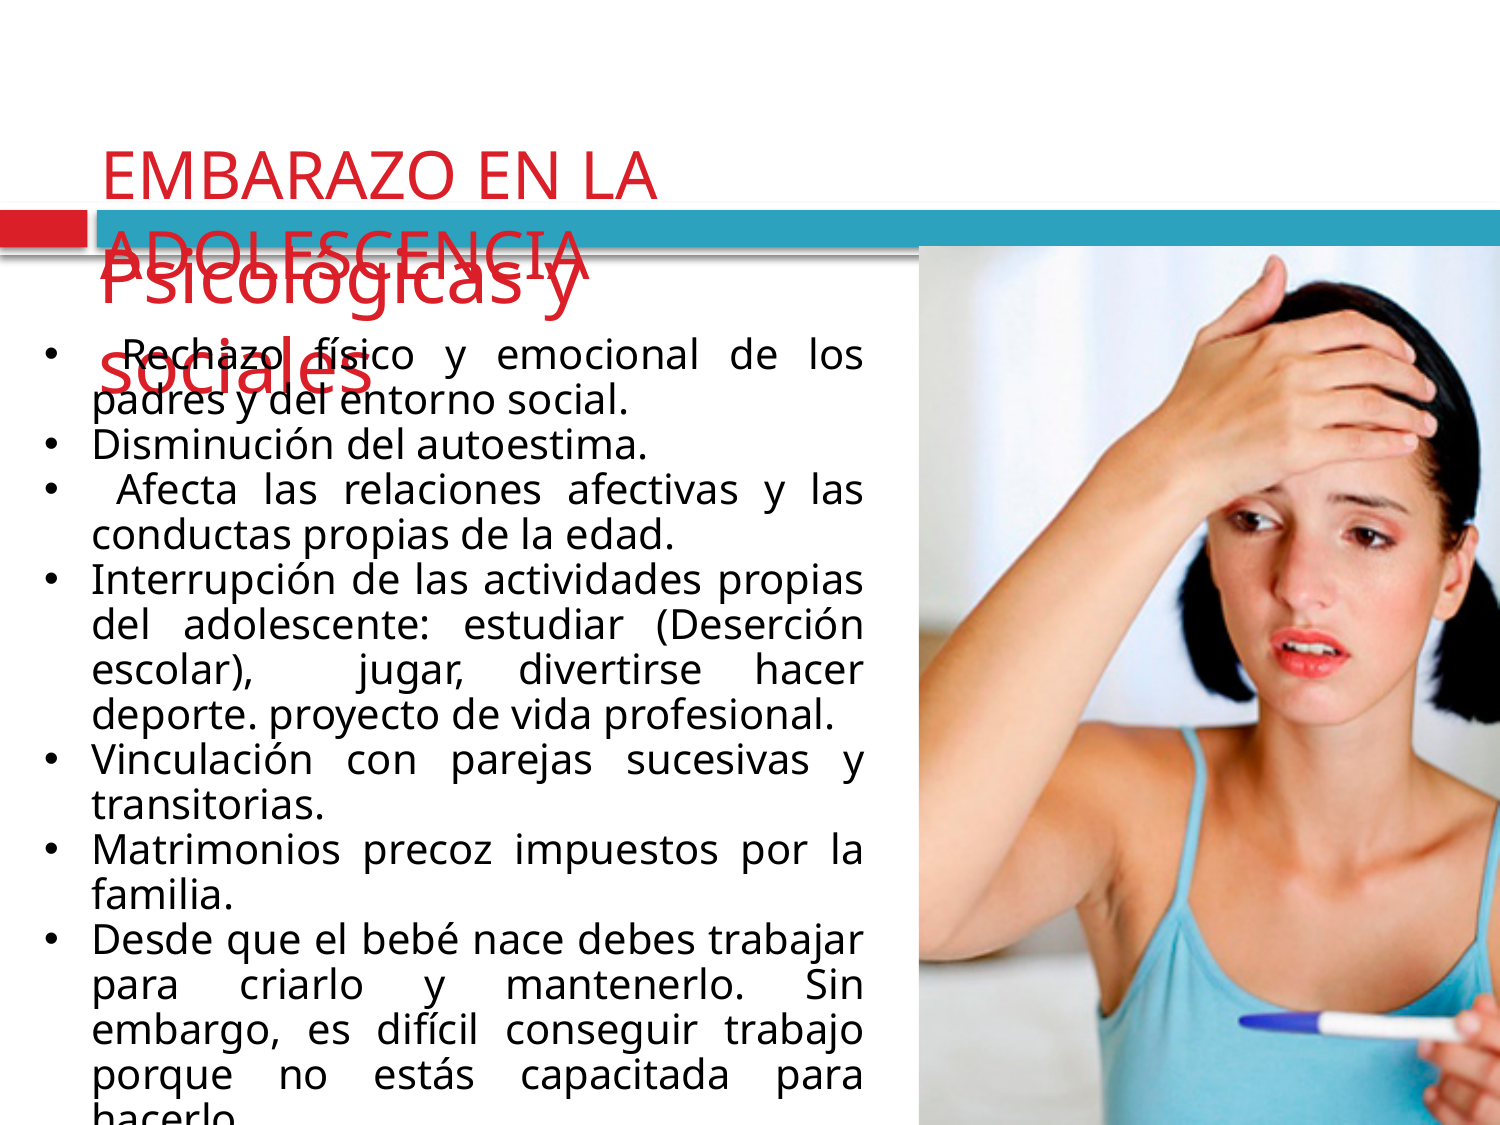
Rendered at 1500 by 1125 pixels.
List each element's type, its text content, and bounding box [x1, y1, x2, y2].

text_box Psicológicas y sociales [83, 221, 805, 325]
picture [918, 245, 1500, 1125]
text_box Rechazo físico y emocional de los padres y del entorno social. Disminución del autoestima. Afecta las relaciones afectivas y las conductas propias de la edad. Interrupción de las actividades propias del adolescente: estudiar (Deserción escolar), jugar, divertirse hacer deporte. proyecto de vida profesional. Vinculación con parejas sucesivas y transitorias. Matrimonios precoz impuestos por la familia. Desde que el bebé nace debes trabajar para criarlo y mantenerlo. Sin embargo, es difícil conseguir trabajo porque no estás capacitada para hacerlo. [29, 325, 880, 1125]
text_box EMBARAZO EN LA ADOLESCENCIA [86, 125, 1138, 300]
